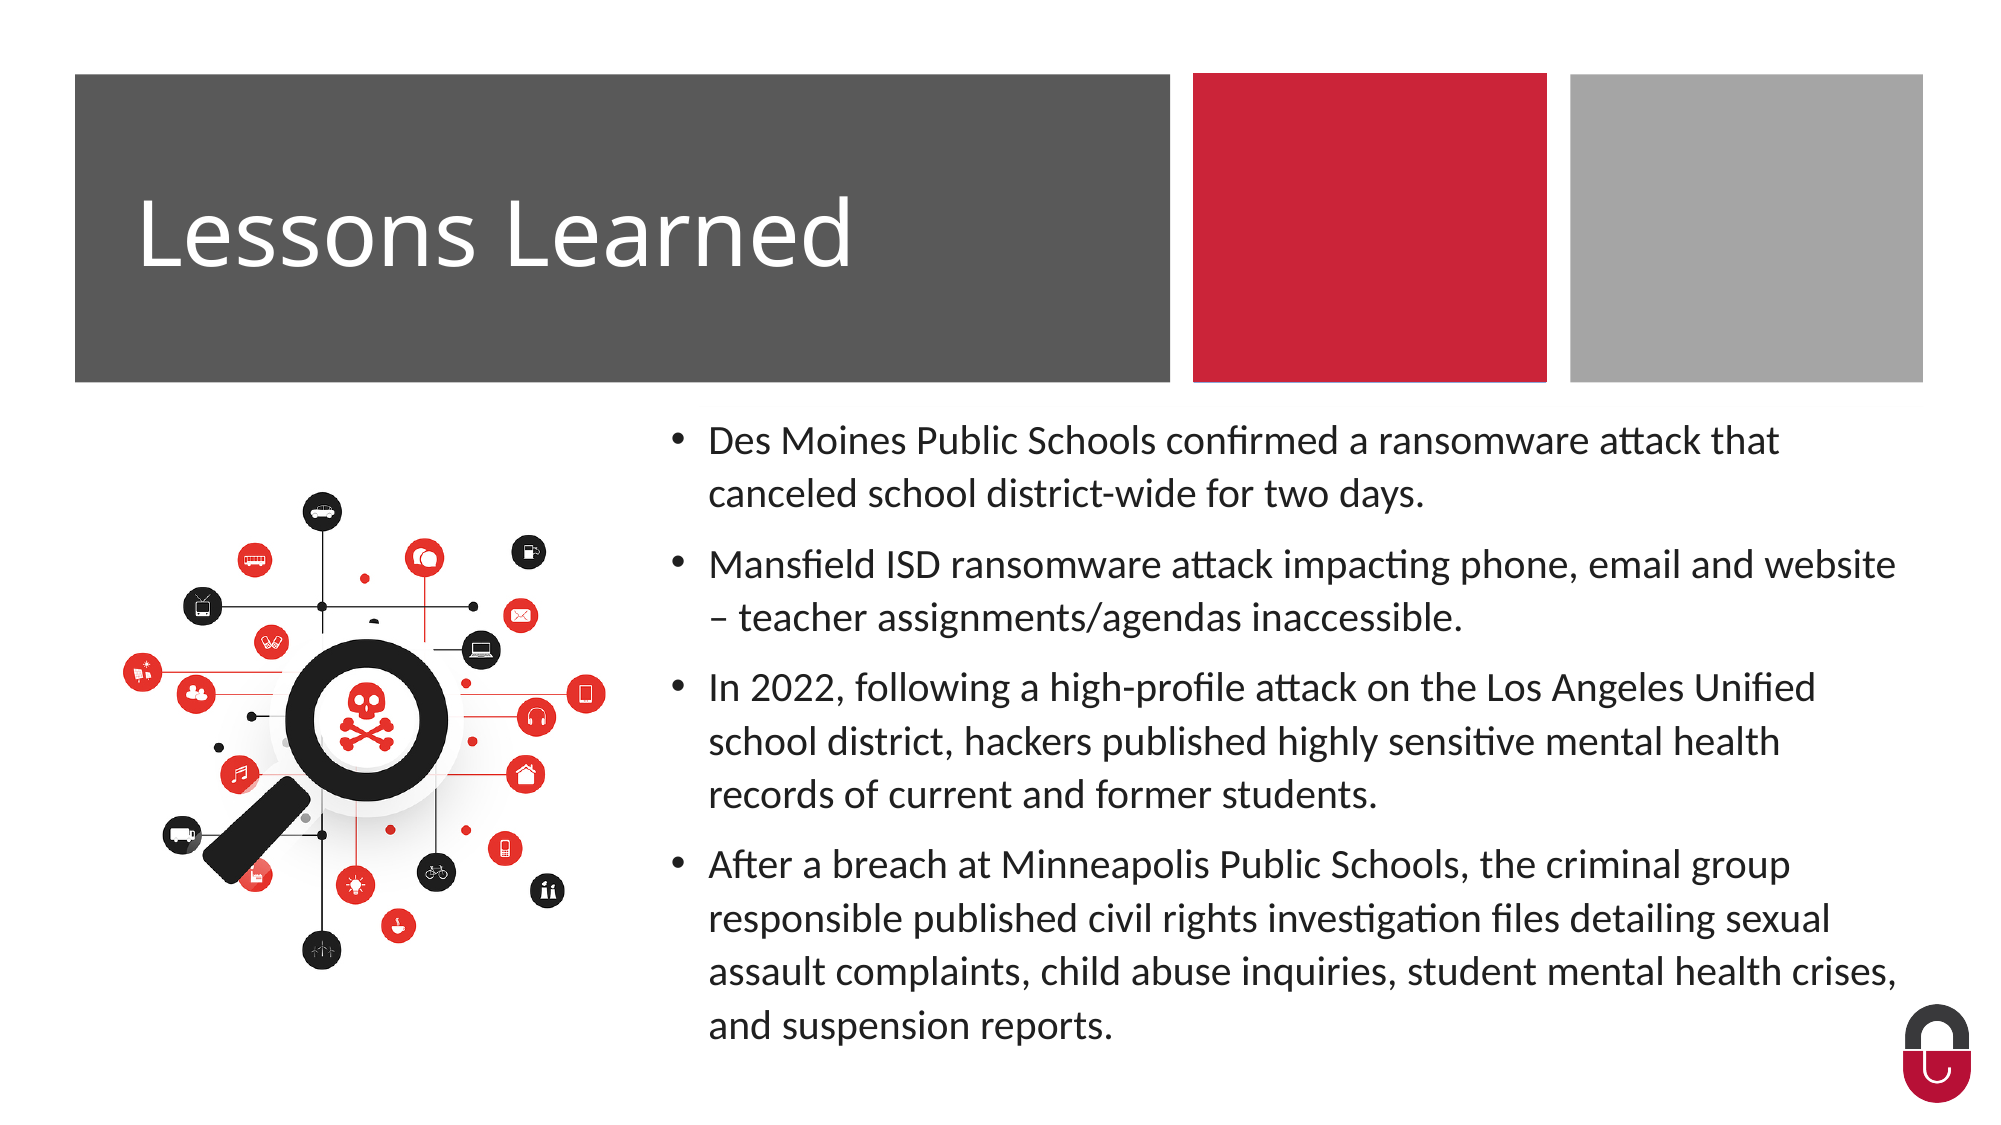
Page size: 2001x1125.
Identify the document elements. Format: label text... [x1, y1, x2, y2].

text_box [1569, 73, 1924, 383]
text_box [1193, 73, 1547, 382]
picture [1903, 1004, 1971, 1103]
text_box Des Moines Public Schools confirmed a ransomware attack that canceled school district-wide for two days. Mansfield ISD ransomware attack impacting phone, email and website – teacher assignments/agendas inaccessible. In 2022, following a high-profile attack on the Los Angeles Unified school district, hackers published highly sensitive mental health records of current and former students. After a breach at Minneapolis Public Schools, the criminal group responsible published civil rights investigation files detailing sexual assault complaints, child abuse inquiries, student mental health crises, and suspension reports. [699, 406, 1925, 1051]
picture [29, 399, 699, 1068]
text_box [74, 73, 1171, 383]
title Lessons Learned [120, 120, 1119, 354]
